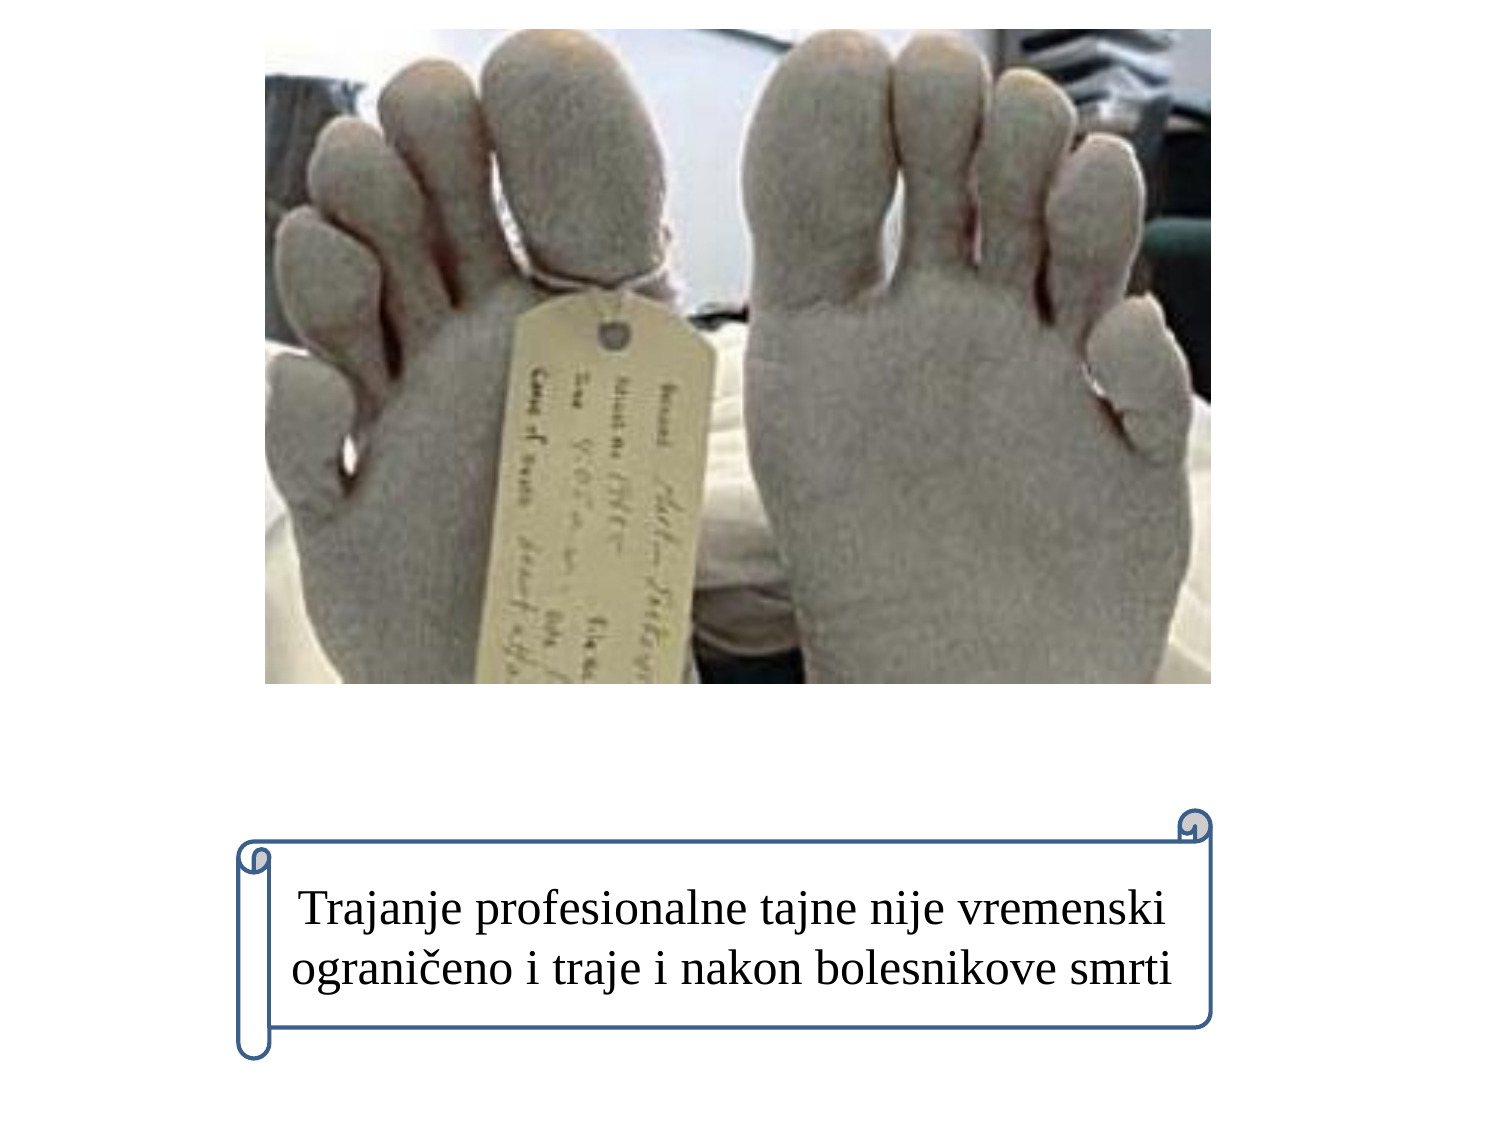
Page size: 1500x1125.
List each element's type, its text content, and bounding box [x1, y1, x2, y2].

text_box Trajanje profesionalne tajne nije vremenski ograničeno i traje i nakon bolesnikove smrti [236, 808, 1213, 1061]
picture [265, 29, 1211, 684]
